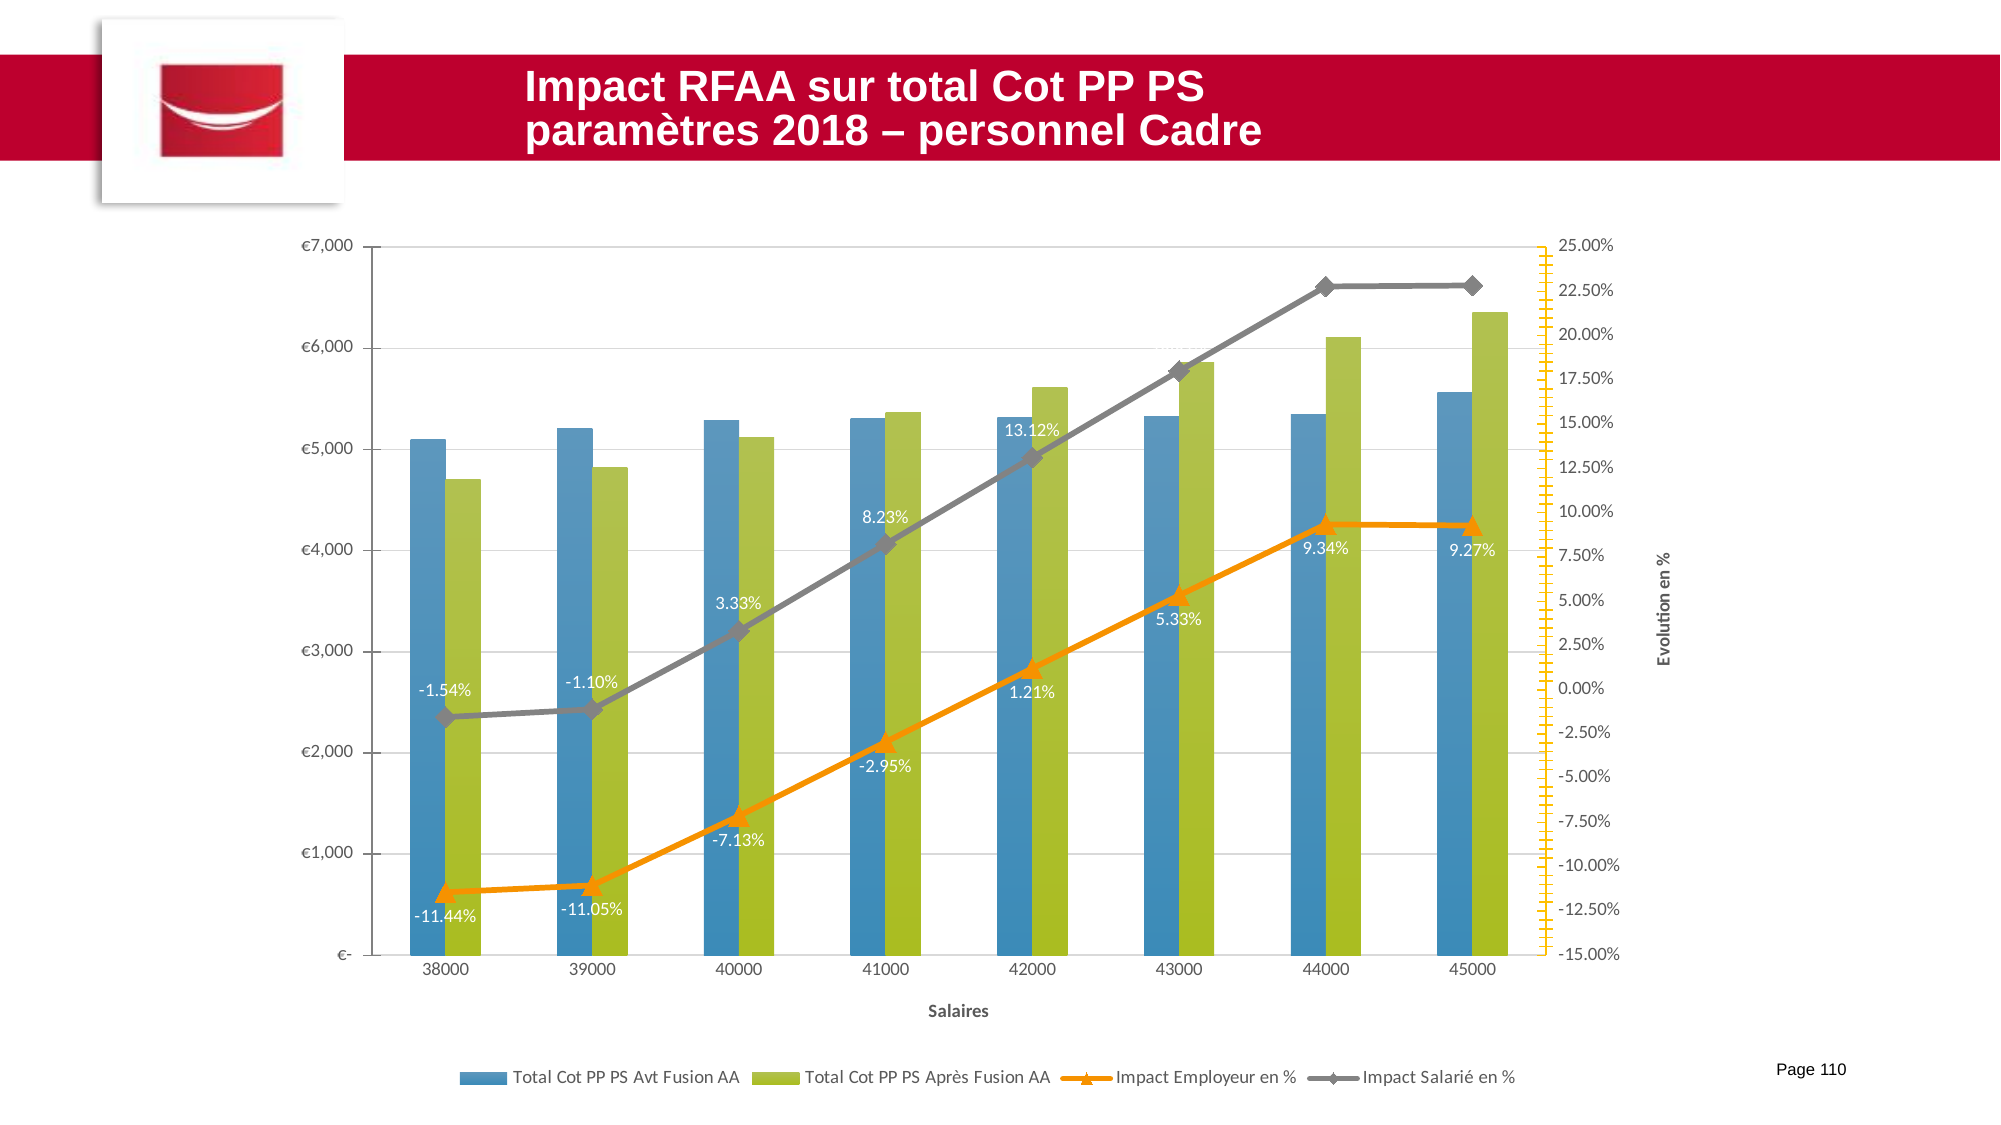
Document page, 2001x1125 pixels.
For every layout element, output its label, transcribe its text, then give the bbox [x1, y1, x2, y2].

title Impact RFAA sur total Cot PP PS paramètres 2018 – personnel Cadre [509, 66, 1750, 154]
text_box [303, 0, 1666, 136]
picture [102, 18, 344, 203]
chart [267, 220, 1709, 1095]
